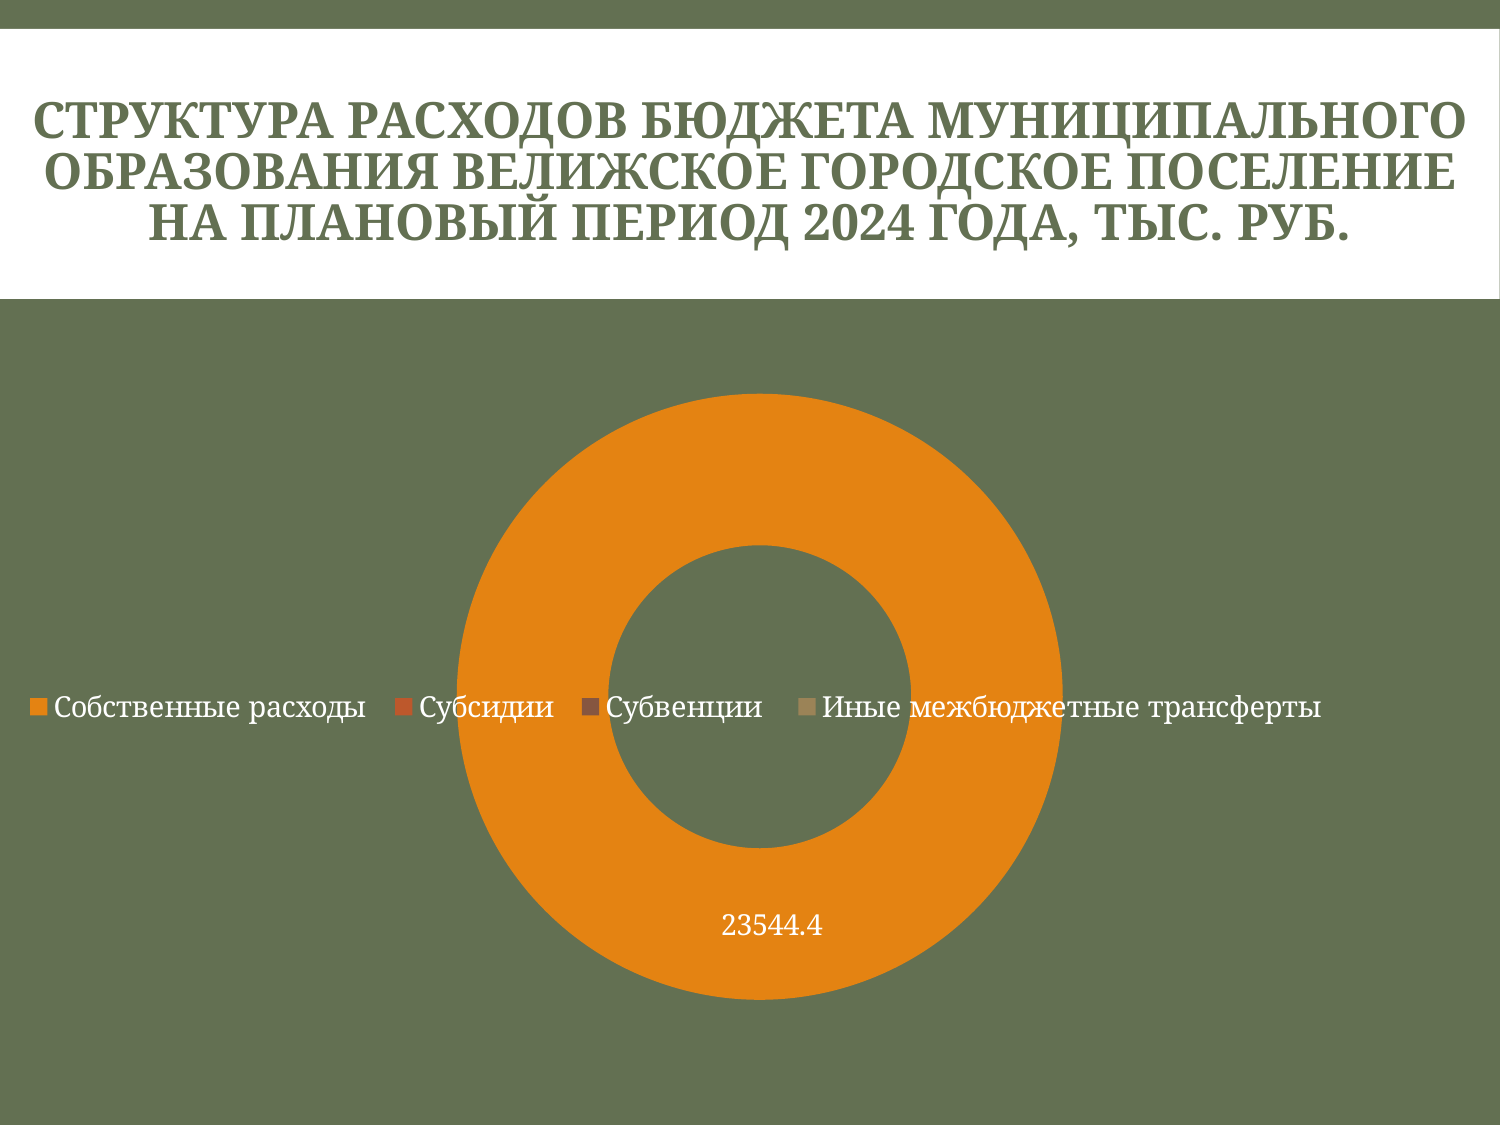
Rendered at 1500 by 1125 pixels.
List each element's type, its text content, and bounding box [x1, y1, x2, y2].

title Структура расходов бюджета муниципального образования Велижское городское поселение на плановый период 2024 года, тыс. руб. [0, 87, 1500, 262]
chart [0, 299, 1479, 1105]
